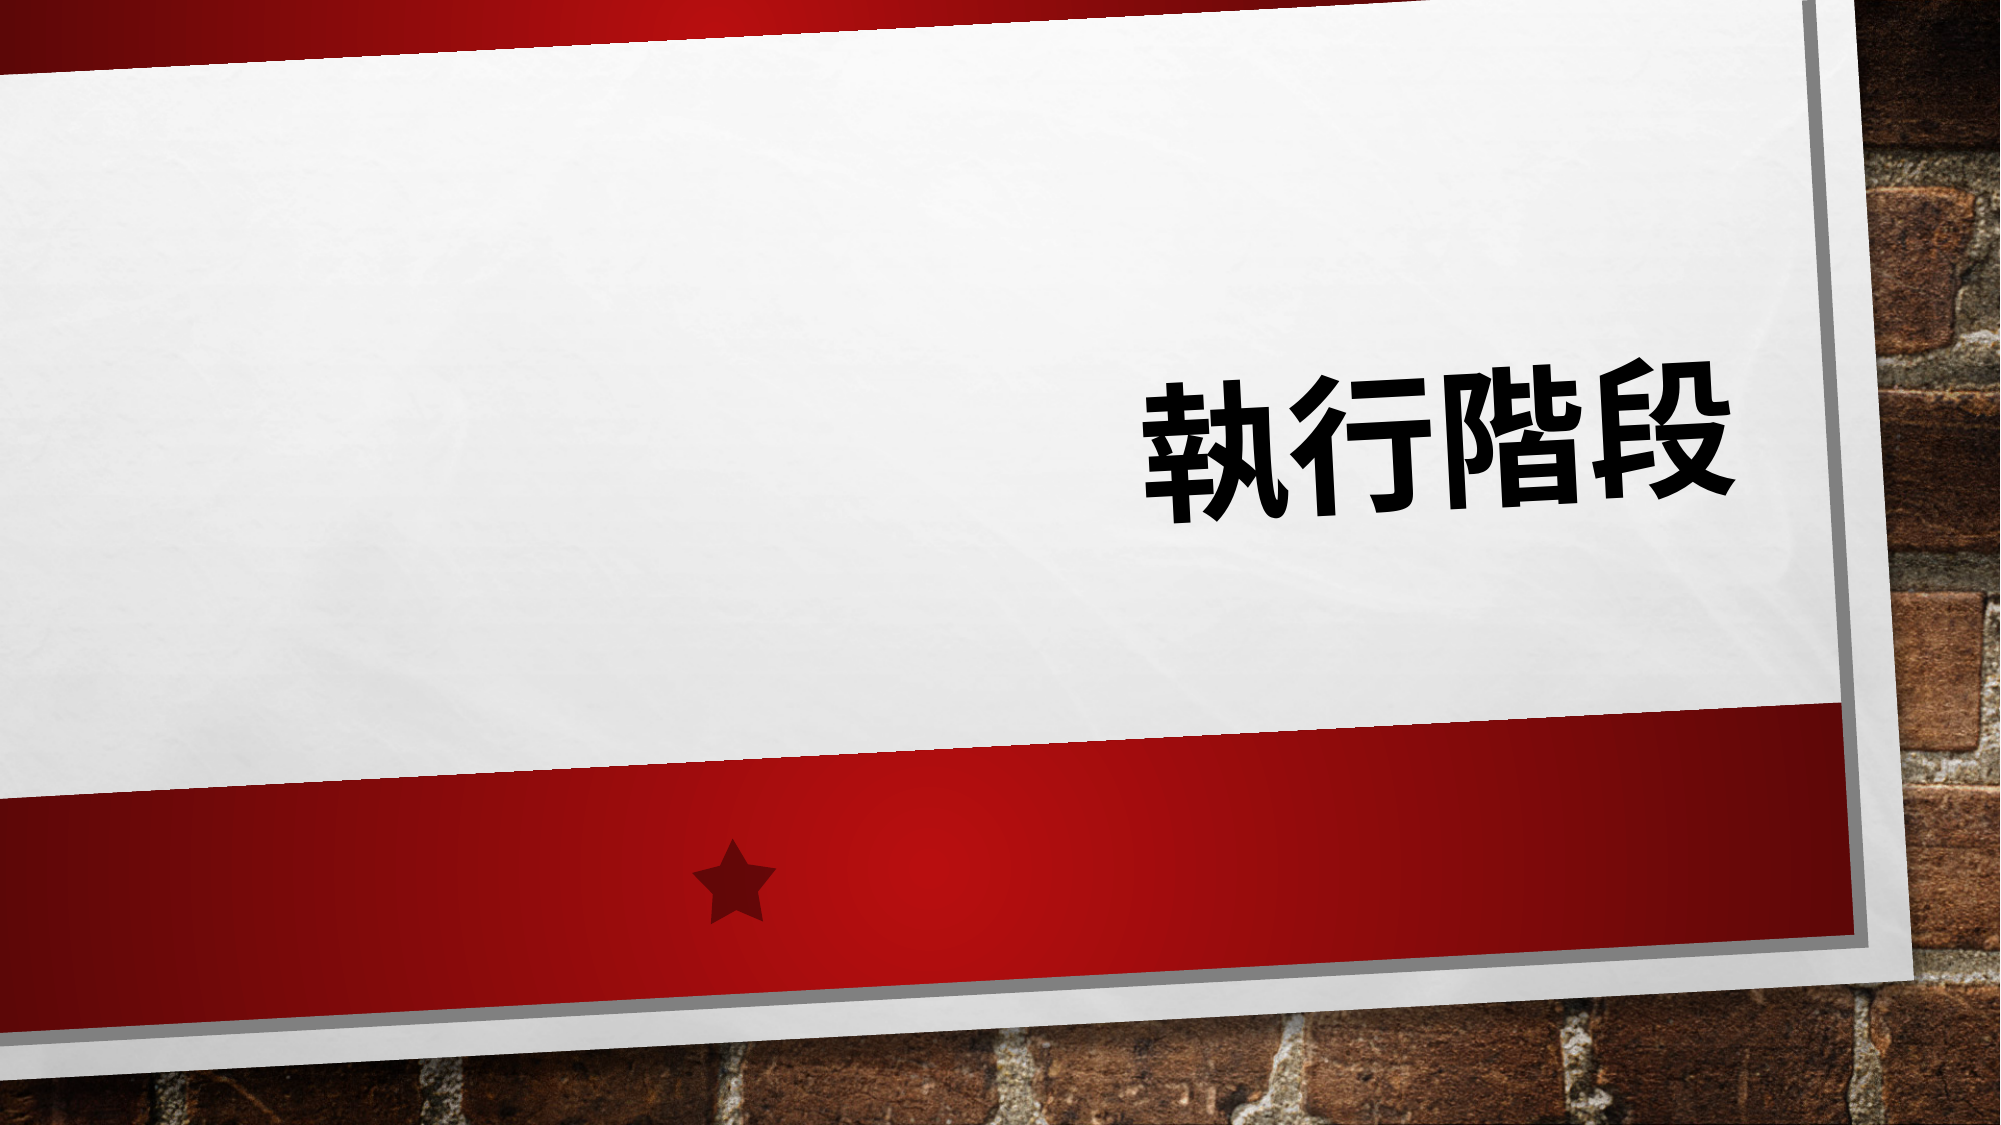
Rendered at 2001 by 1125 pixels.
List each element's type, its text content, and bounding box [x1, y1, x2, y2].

title 執行階段 [135, 67, 1758, 605]
picture [0, 0, 2000, 1125]
